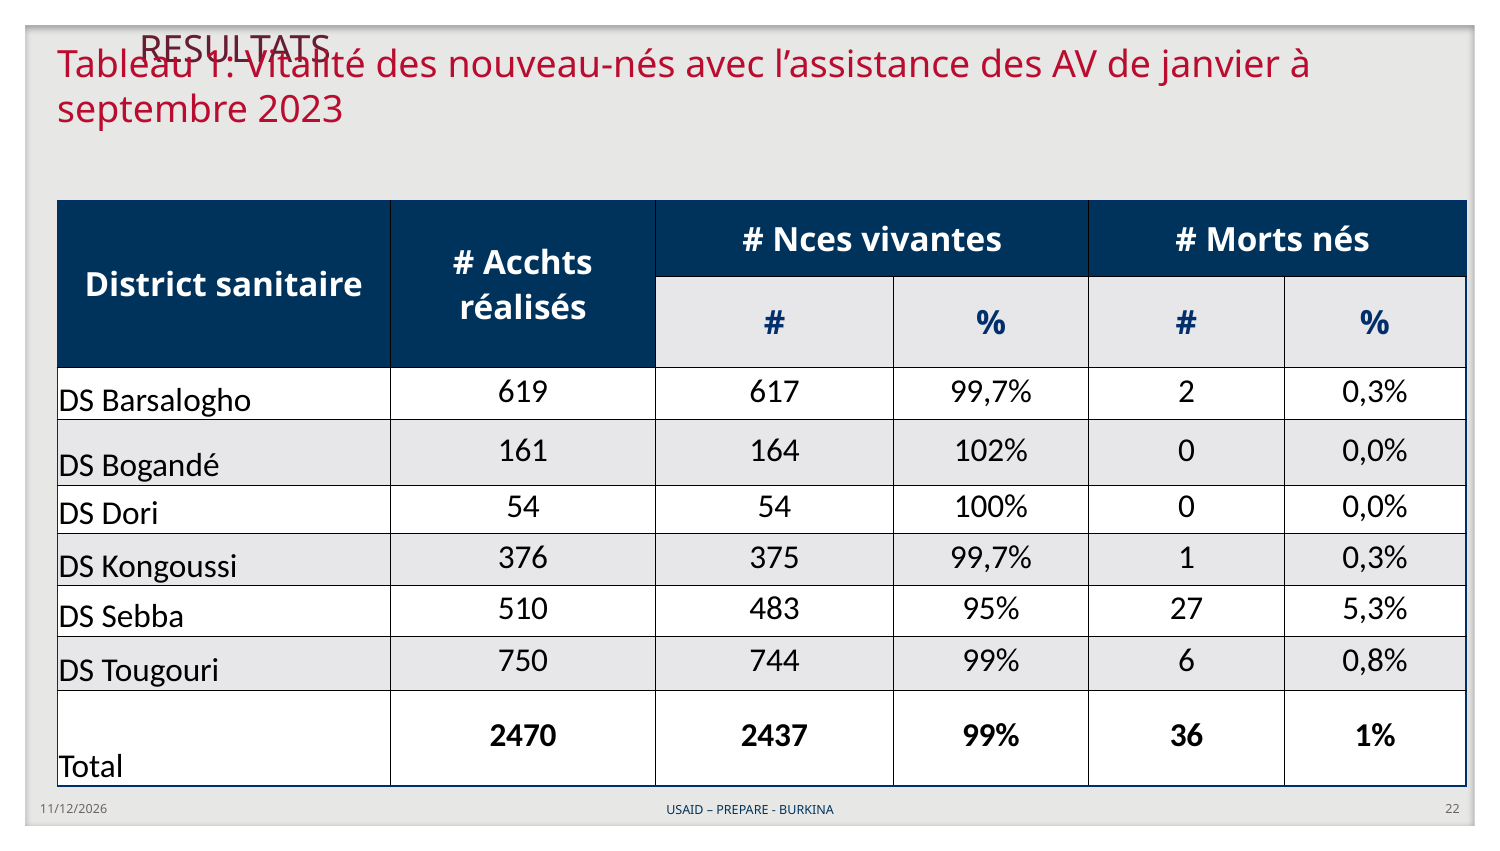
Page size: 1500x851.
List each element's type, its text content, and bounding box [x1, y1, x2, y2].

table_cell % [1285, 277, 1465, 367]
table_cell 2437 [656, 691, 893, 785]
table_cell 36 [1089, 691, 1284, 785]
table_cell 0,3% [1285, 368, 1465, 419]
table_cell 376 [391, 534, 655, 585]
title RESULTATS [124, 16, 762, 32]
table_cell DS Kongoussi [58, 534, 390, 585]
table_cell 54 [391, 486, 655, 533]
slide_number 22 [1125, 794, 1475, 826]
table_header District sanitaire [58, 202, 390, 367]
table_header # Morts nés [1089, 202, 1465, 276]
table_cell DS Dori [58, 486, 390, 533]
table_cell 0,8% [1285, 637, 1465, 690]
table_cell 510 [391, 586, 655, 636]
table_cell # [656, 277, 893, 367]
table_cell 0 [1089, 486, 1284, 533]
table_cell DS Sebba [58, 586, 390, 636]
table_cell 617 [656, 368, 893, 419]
table_cell Total [58, 691, 390, 785]
table_cell 164 [656, 420, 893, 485]
table_cell 0,3% [1285, 534, 1465, 585]
table_cell 5,3% [1285, 586, 1465, 636]
table_cell % [894, 277, 1088, 367]
text_box Tableau 1: Vitalité des nouveau-nés avec l’assistance des AV de janvier à septembre 2023 [42, 32, 1458, 138]
table_cell # [1089, 277, 1284, 367]
table_cell 2470 [391, 691, 655, 785]
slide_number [24, 794, 375, 826]
table_cell 99,7% [894, 534, 1088, 585]
table_cell 2 [1089, 368, 1284, 419]
table_cell 27 [1089, 586, 1284, 636]
table_cell 95% [894, 586, 1088, 636]
table_cell DS Barsalogho [58, 368, 390, 419]
table_cell 375 [656, 534, 893, 585]
table_cell 99% [894, 637, 1088, 690]
table_cell 744 [656, 637, 893, 690]
table_cell 1 [1089, 534, 1284, 585]
table_cell 0,0% [1285, 486, 1465, 533]
table_cell 102% [894, 420, 1088, 485]
text_box USAID – PREPARE - BURKINA [512, 794, 988, 826]
table_cell 0 [1089, 420, 1284, 485]
table_cell 99% [894, 691, 1088, 785]
table_cell 54 [656, 486, 893, 533]
table_cell DS Tougouri [58, 637, 390, 690]
table_cell 1% [1285, 691, 1465, 785]
table_header # Nces vivantes [656, 202, 1088, 276]
table_cell DS Bogandé [58, 420, 390, 485]
table_cell 99,7% [894, 368, 1088, 419]
table_cell 750 [391, 637, 655, 690]
table_cell 161 [391, 420, 655, 485]
table_cell 6 [1089, 637, 1284, 690]
table_cell 483 [656, 586, 893, 636]
table_header # Acchts réalisés [391, 202, 655, 367]
table_cell 619 [391, 368, 655, 419]
table_cell 100% [894, 486, 1088, 533]
table_cell 0,0% [1285, 420, 1465, 485]
